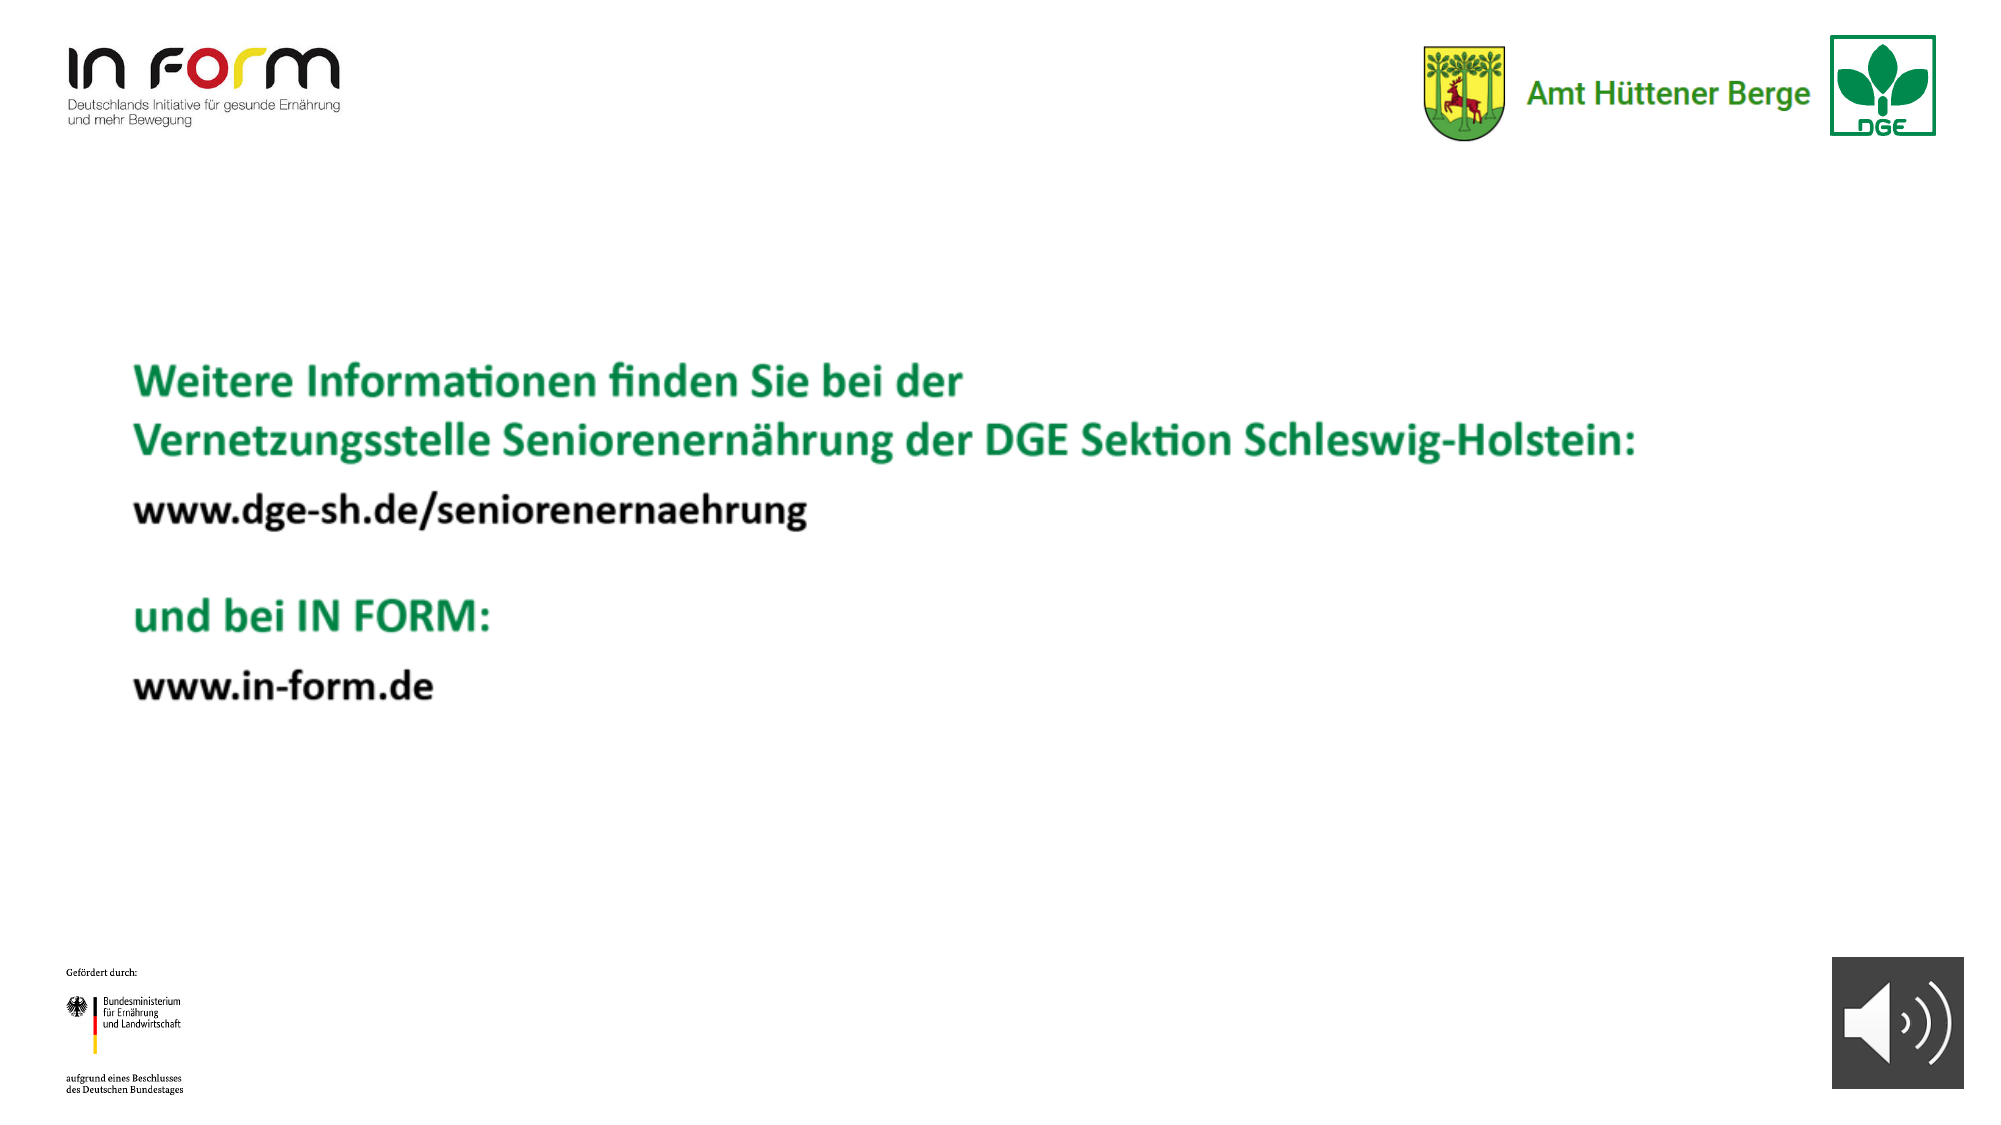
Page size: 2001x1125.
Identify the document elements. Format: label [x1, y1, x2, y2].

list [105, 319, 1706, 756]
picture [1830, 35, 1936, 136]
picture [64, 967, 184, 1096]
picture [64, 40, 343, 130]
picture [1410, 40, 1818, 152]
picture [1831, 956, 1965, 1090]
